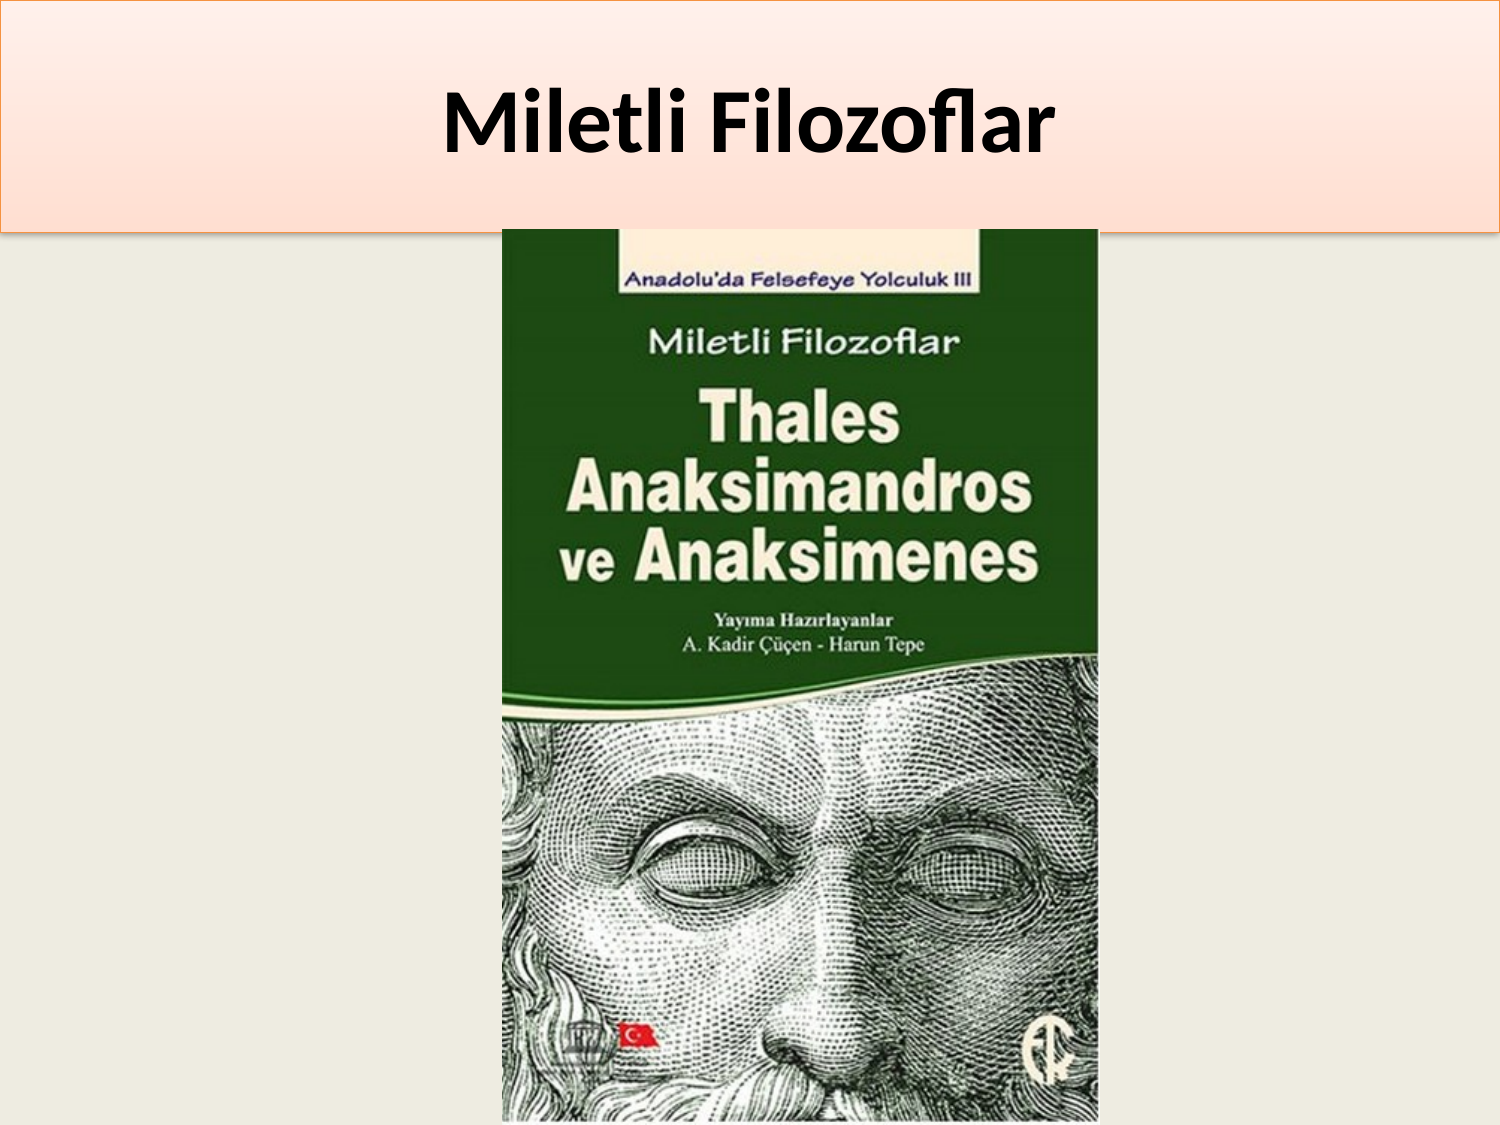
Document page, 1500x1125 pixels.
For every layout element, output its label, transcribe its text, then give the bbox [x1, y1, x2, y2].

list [502, 229, 1100, 1125]
title Miletli Filozoflar [0, 0, 1500, 233]
